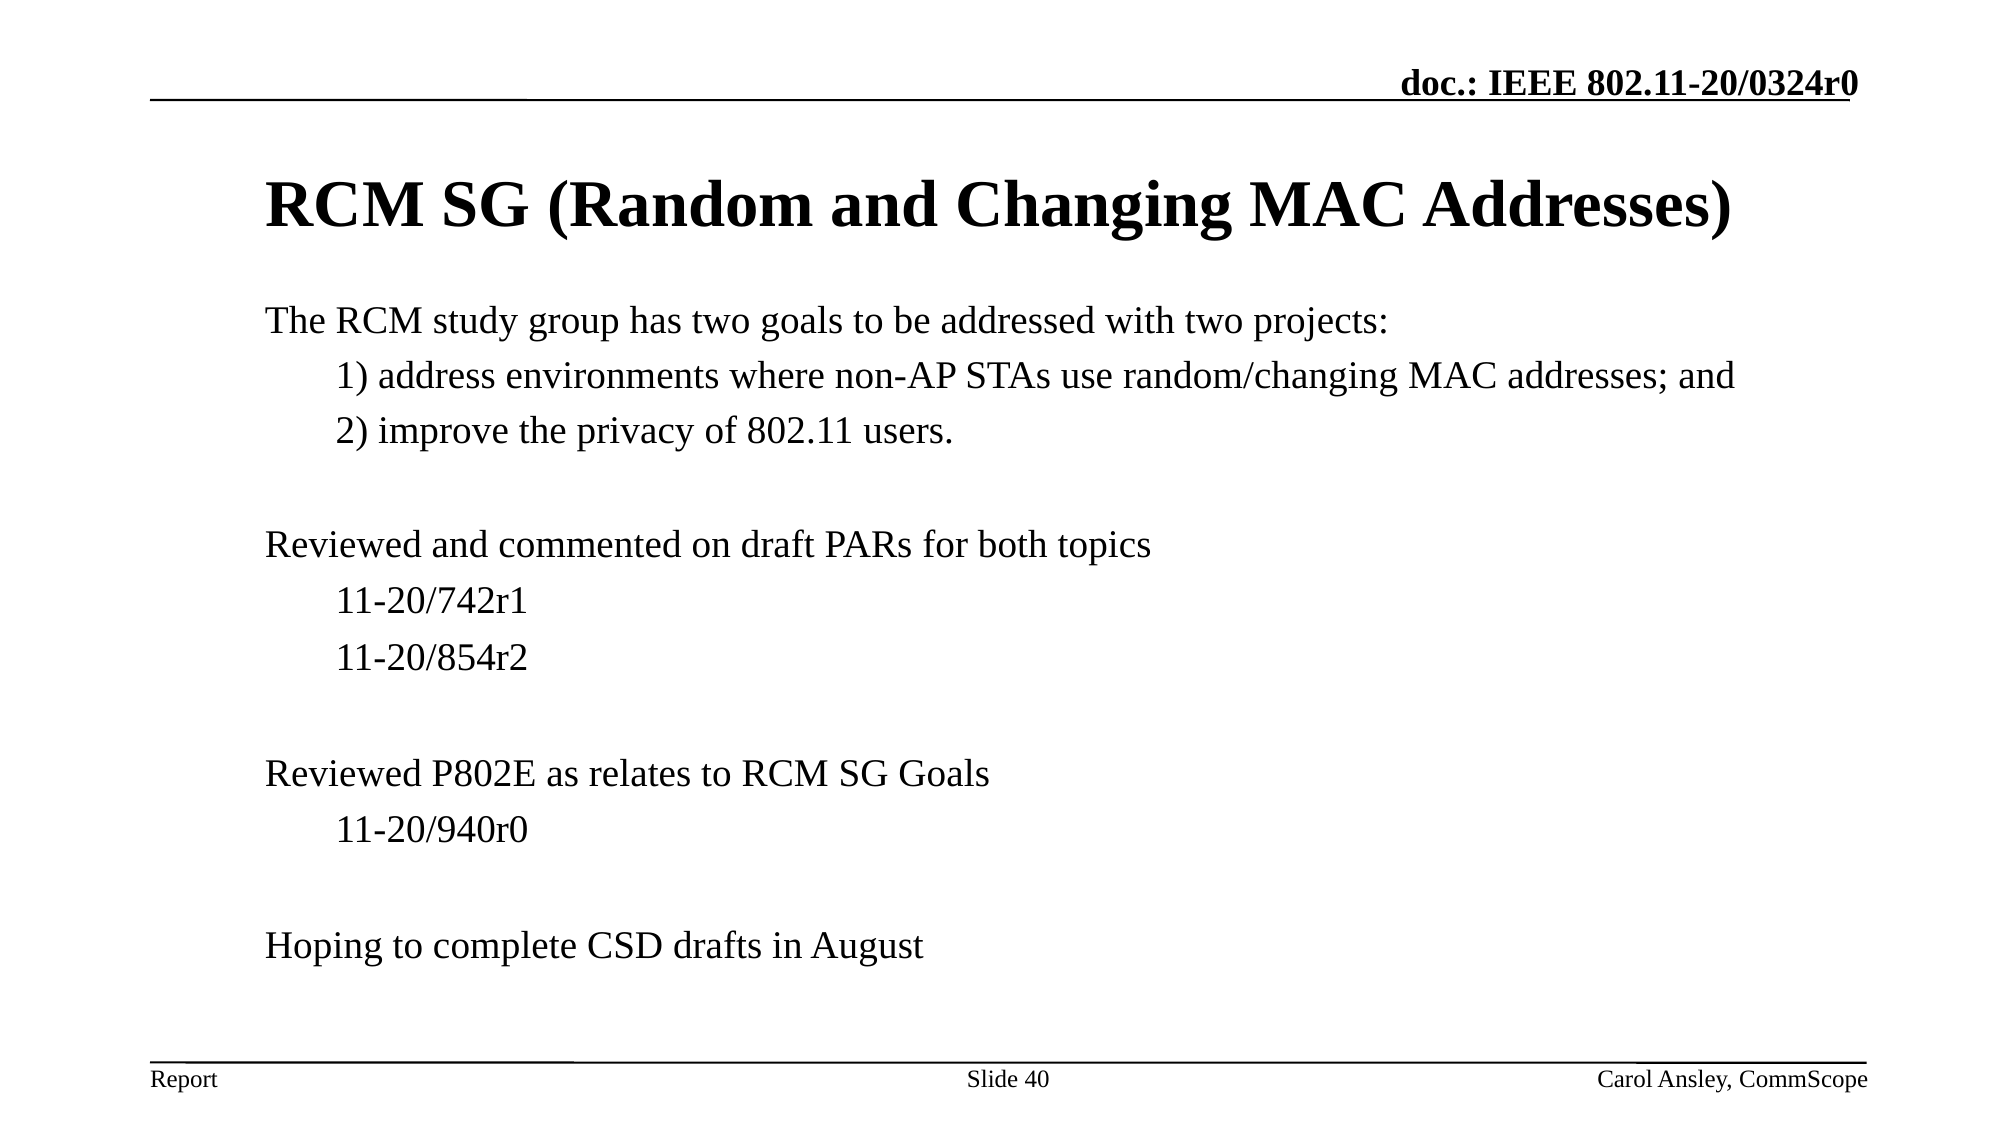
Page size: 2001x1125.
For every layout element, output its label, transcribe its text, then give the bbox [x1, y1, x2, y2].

footer Carol Ansley, CommScope [1171, 1061, 1869, 1093]
list The RCM study group has two goals to be addressed with two projects: 1) address environments where non-AP STAs use random/changing MAC addresses; and 2) improve the privacy of 802.11 users. Reviewed and commented on draft PARs for both topics 11-20/742r1 11-20/854r2 Reviewed P802E as relates to RCM SG Goals 11-20/940r0 Hoping to complete CSD drafts in August [249, 286, 1763, 1013]
title RCM SG (Random and Changing MAC Addresses) [149, 112, 1850, 288]
slide_number Slide 40 [950, 1061, 1067, 1123]
